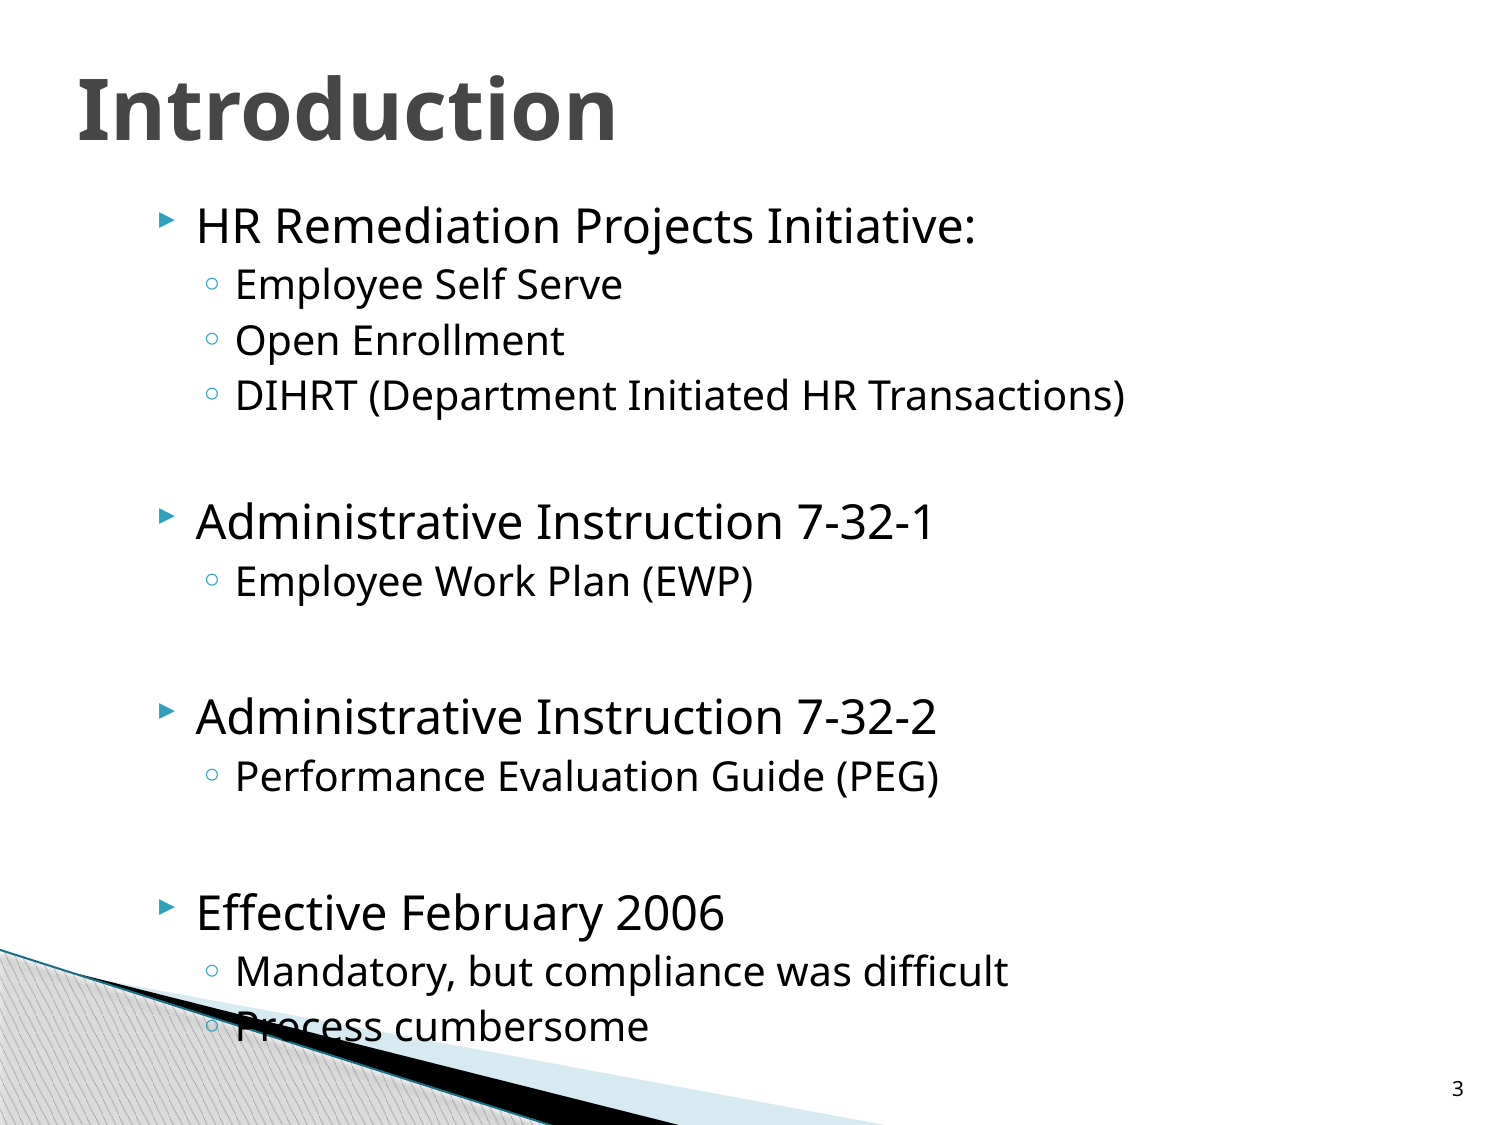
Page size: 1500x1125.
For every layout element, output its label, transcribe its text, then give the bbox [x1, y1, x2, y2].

list HR Remediation Projects Initiative: Employee Self Serve Open Enrollment DIHRT (Department Initiated HR Transactions) Administrative Instruction 7-32-1 Employee Work Plan (EWP) Administrative Instruction 7-32-2 Performance Evaluation Guide (PEG) Effective February 2006 Mandatory, but compliance was difficult Process cumbersome [125, 187, 1425, 1063]
title Introduction [62, 12, 1413, 200]
slide_number 3 [1418, 1051, 1479, 1112]
